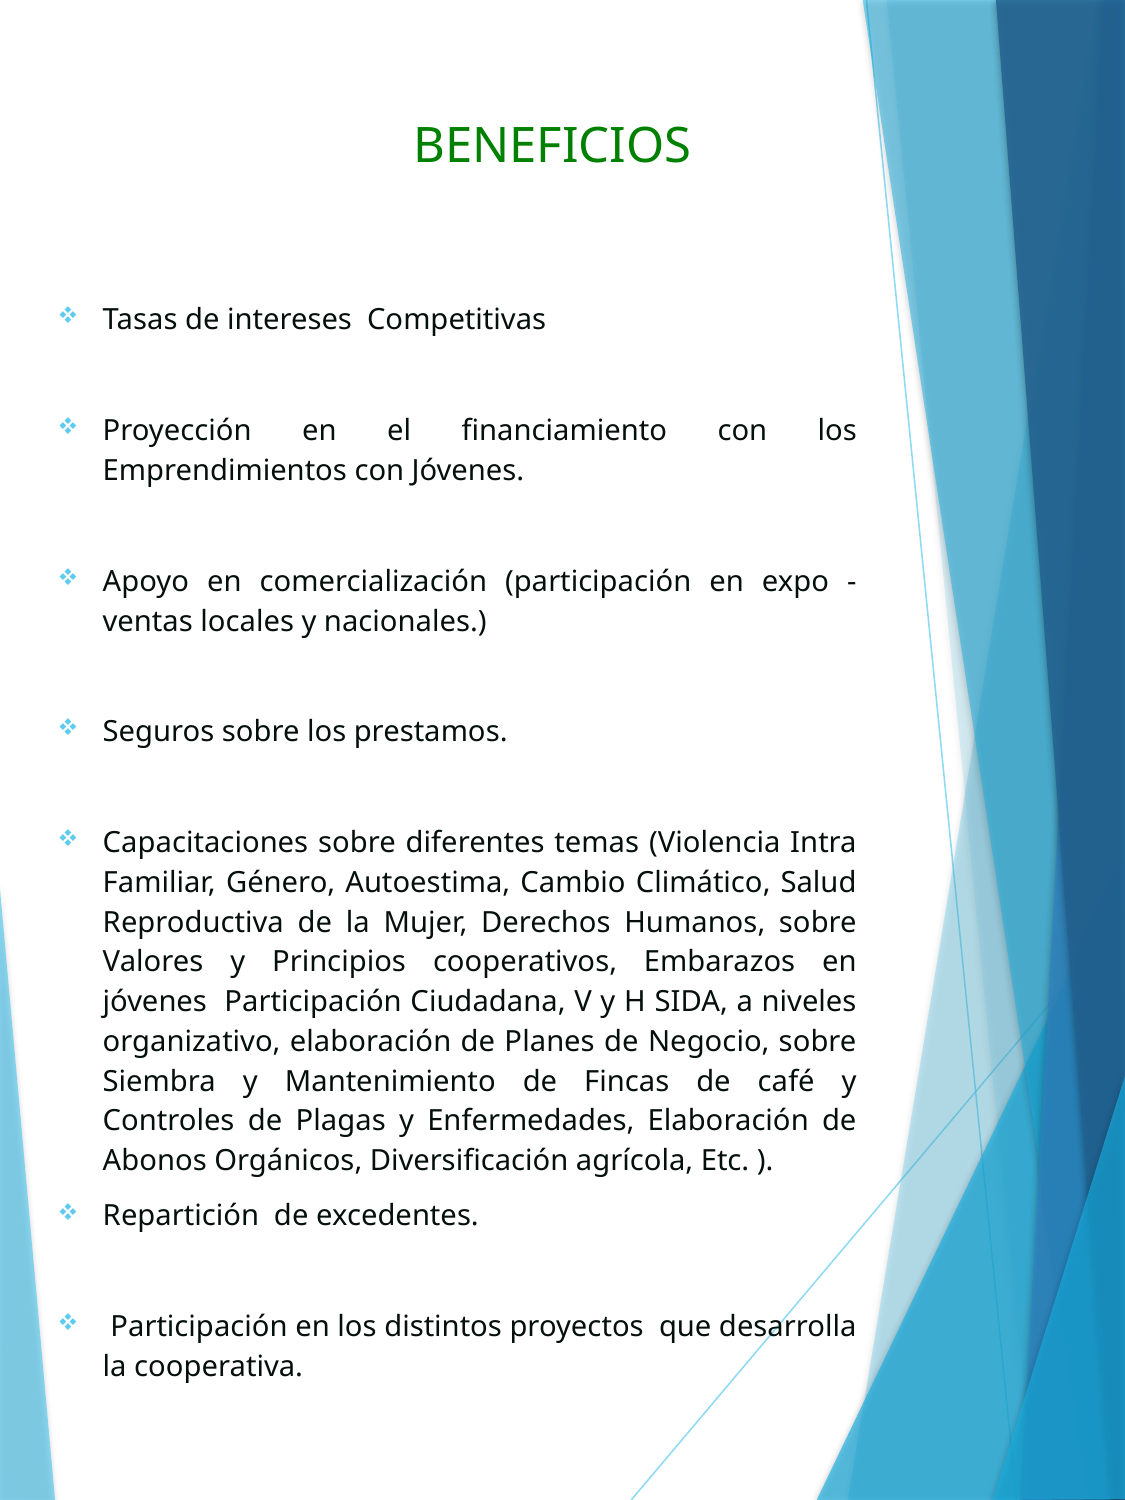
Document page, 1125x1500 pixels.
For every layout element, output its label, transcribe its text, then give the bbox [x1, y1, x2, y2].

title BENEFICIOS [398, 102, 833, 185]
list Tasas de intereses Competitivas Proyección en el financiamiento con los Emprendimientos con Jóvenes. Apoyo en comercialización (participación en expo -ventas locales y nacionales.) Seguros sobre los prestamos. Capacitaciones sobre diferentes temas (Violencia Intra Familiar, Género, Autoestima, Cambio Climático, Salud Reproductiva de la Mujer, Derechos Humanos, sobre Valores y Principios cooperativos, Embarazos en jóvenes Participación Ciudadana, V y H SIDA, a niveles organizativo, elaboración de Planes de Negocio, sobre Siembra y Mantenimiento de Fincas de café y Controles de Plagas y Enfermedades, Elaboración de Abonos Orgánicos, Diversificación agrícola, Etc. ). Repartición de excedentes. Participación en los distintos proyectos que desarrolla la cooperativa. [42, 230, 873, 1466]
